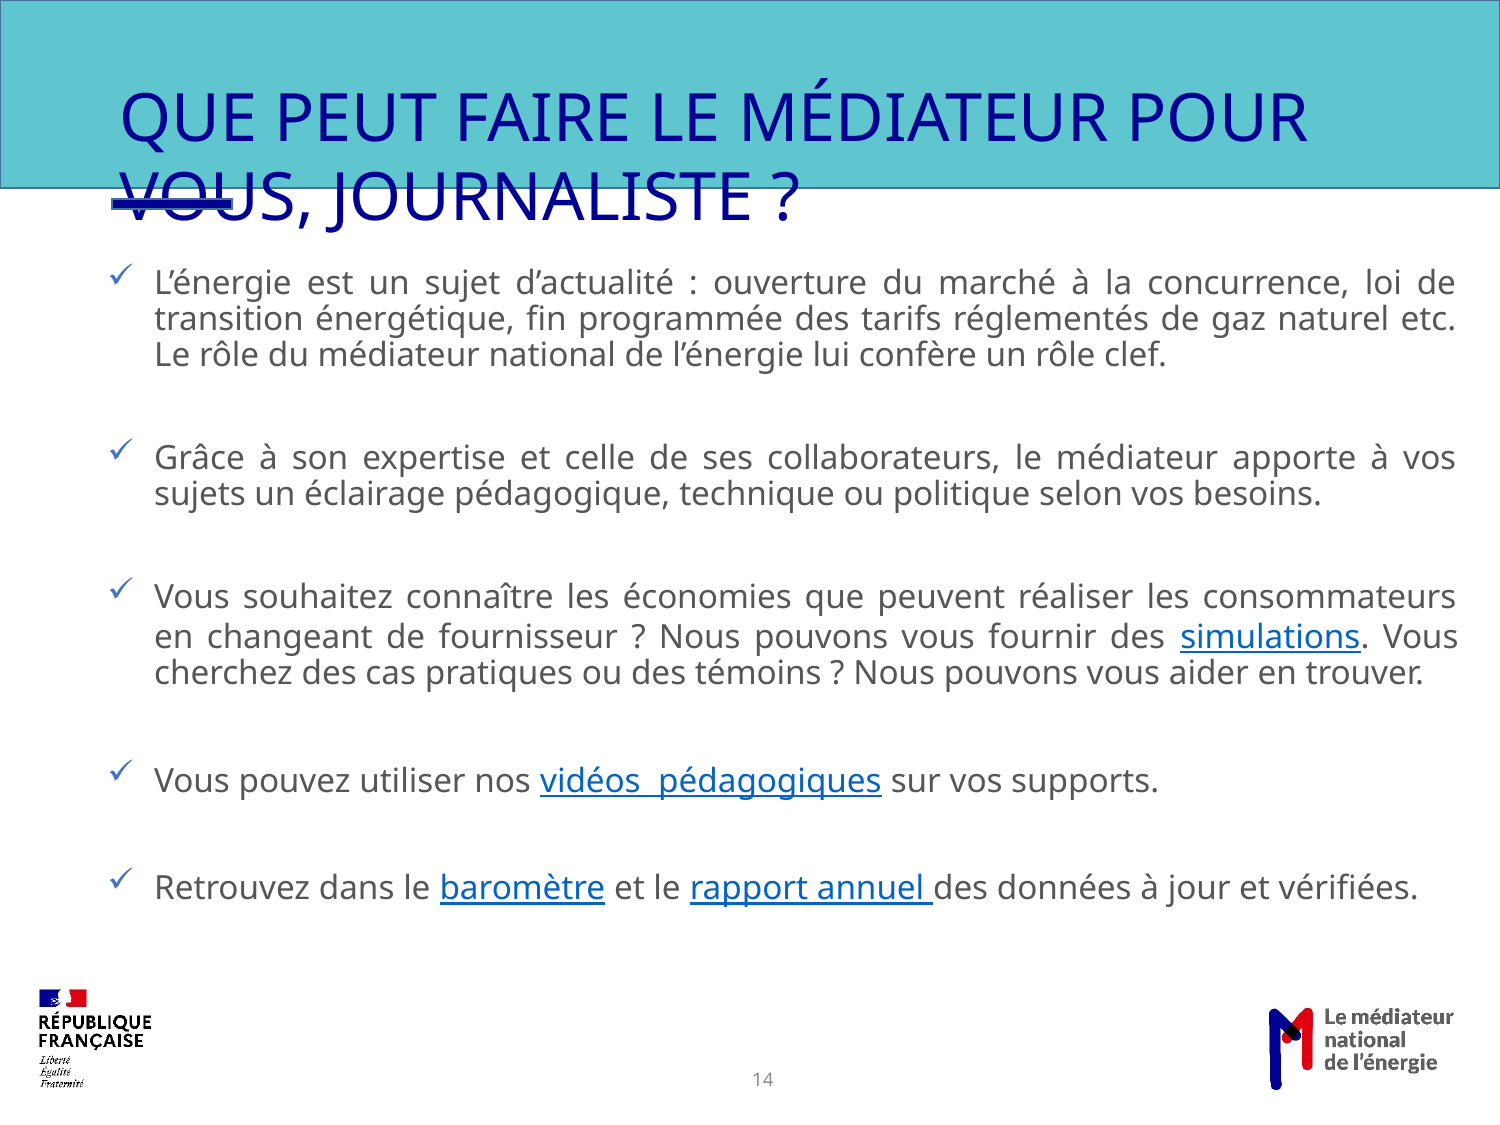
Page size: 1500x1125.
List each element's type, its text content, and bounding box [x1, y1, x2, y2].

text_box [0, 0, 1500, 189]
text_box [111, 198, 233, 210]
list L’énergie est un sujet d’actualité : ouverture du marché à la concurrence, loi de transition énergétique, fin programmée des tarifs réglementés de gaz naturel etc. Le rôle du médiateur national de l’énergie lui confère un rôle clef. Grâce à son expertise et celle de ses collaborateurs, le médiateur apporte à vos sujets un éclairage pédagogique, technique ou politique selon vos besoins. Vous souhaitez connaître les économies que peuvent réaliser les consommateurs en changeant de fournisseur ? Nous pouvons vous fournir des simulations. Vous cherchez des cas pratiques ou des témoins ? Nous pouvons vous aider en trouver. Vous pouvez utiliser nos vidéos pédagogiques sur vos supports. Retrouvez dans le baromètre et le rapport annuel des données à jour et vérifiées. [63, 258, 1474, 708]
picture [22, 972, 163, 1105]
slide_number 14 [737, 1057, 791, 1105]
text_box Que peut faire le médiateur pour vous, journaliste ? [111, 66, 1321, 242]
picture [1255, 993, 1468, 1105]
